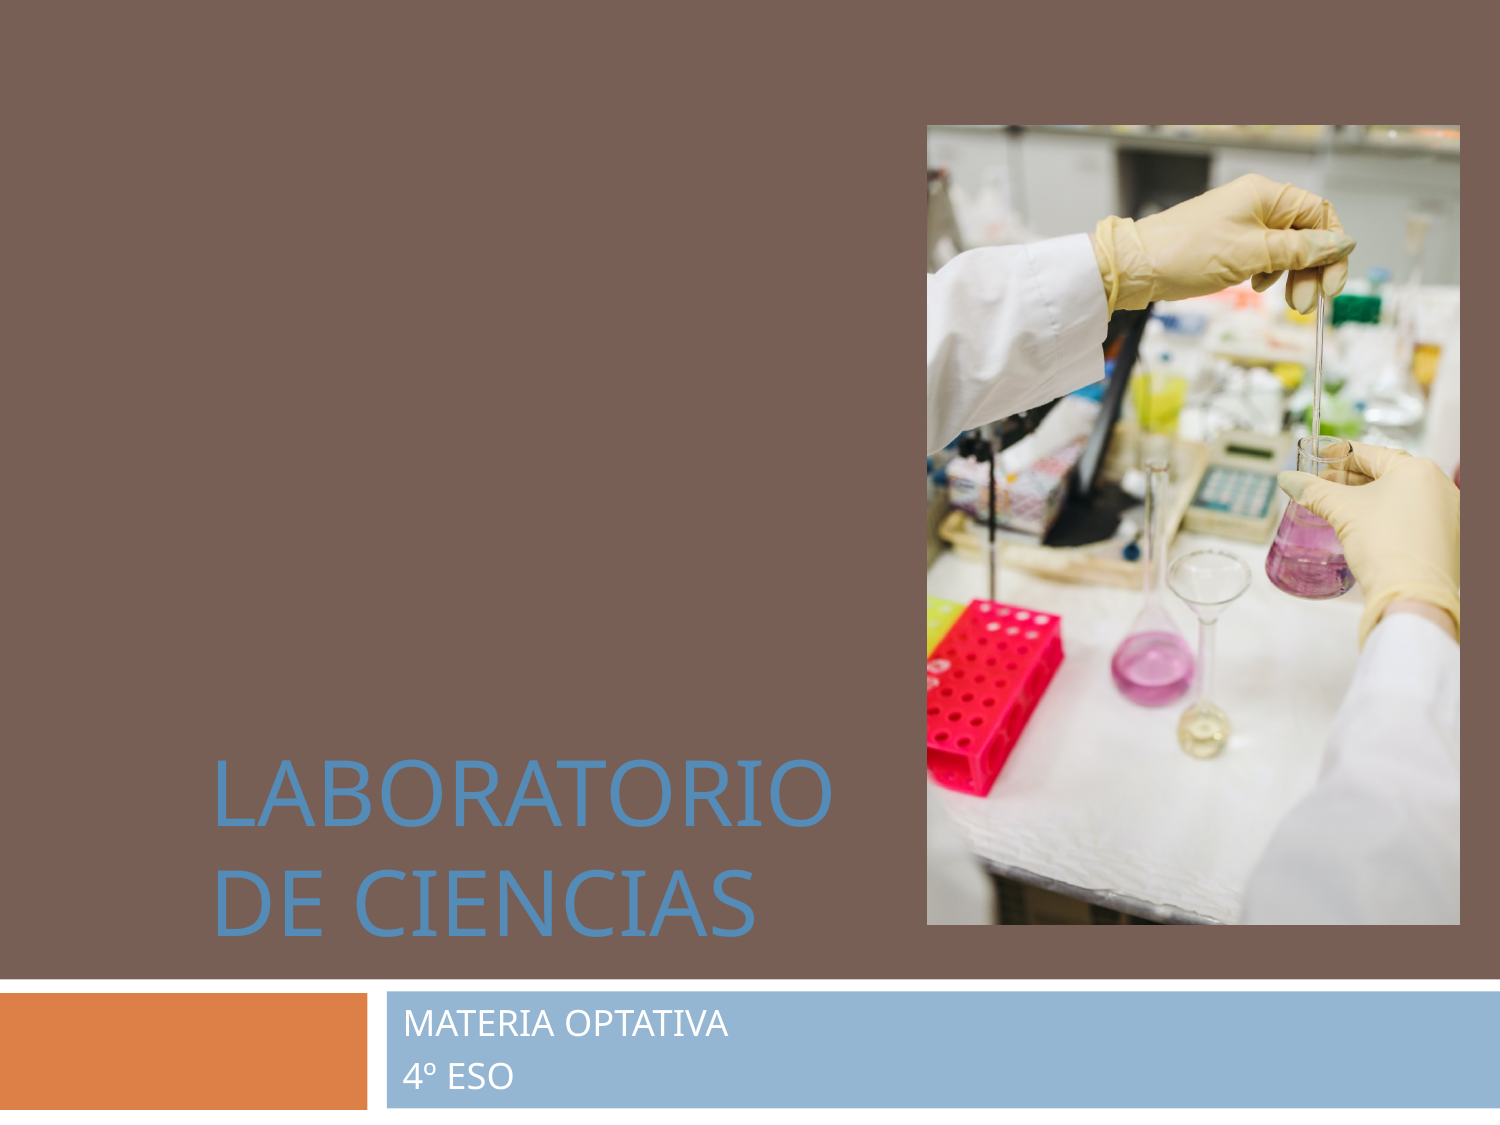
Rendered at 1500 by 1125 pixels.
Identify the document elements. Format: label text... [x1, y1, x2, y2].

subtitle MATERIA OPTATIVA 4º ESO [387, 992, 1488, 1105]
picture [926, 125, 1460, 925]
title LABORATORIO DE CIENCIAS [194, 662, 928, 963]
